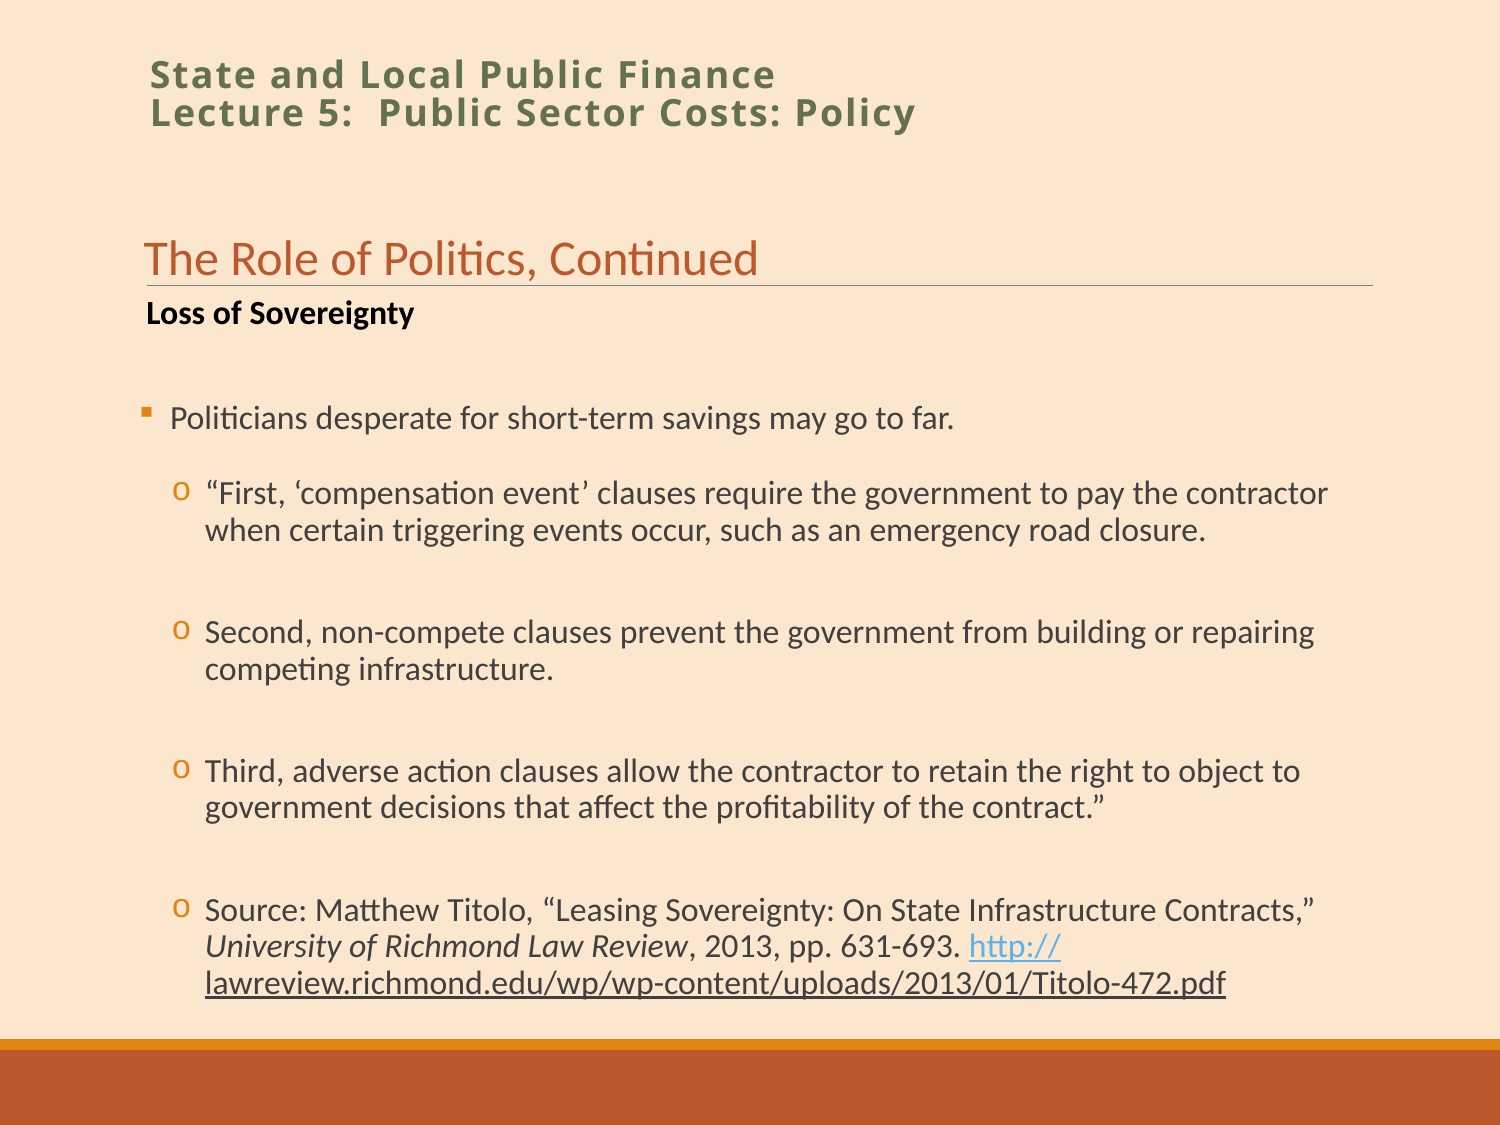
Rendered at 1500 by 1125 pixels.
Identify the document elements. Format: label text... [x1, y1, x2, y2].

text_box State and Local Public Finance Lecture 5: Public Sector Costs: Policy [135, 50, 1373, 147]
text_box The Role of Politics, Continued [128, 224, 775, 294]
list Loss of Sovereignty Politicians desperate for short-term savings may go to far. “First, ‘compensation event’ clauses require the government to pay the contractor when certain triggering events occur, such as an emergency road closure. Second, non-compete clauses prevent the government from building or repairing competing infrastructure. Third, adverse action clauses allow the contractor to retain the right to object to government decisions that affect the profitability of the contract.” Source: Matthew Titolo, “Leasing Sovereignty: On State Infrastructure Contracts,” University of Richmond Law Review, 2013, pp. 631-693. http://lawreview.richmond.edu/wp/wp-content/uploads/2013/01/Titolo-472.pdf [138, 287, 1377, 1013]
